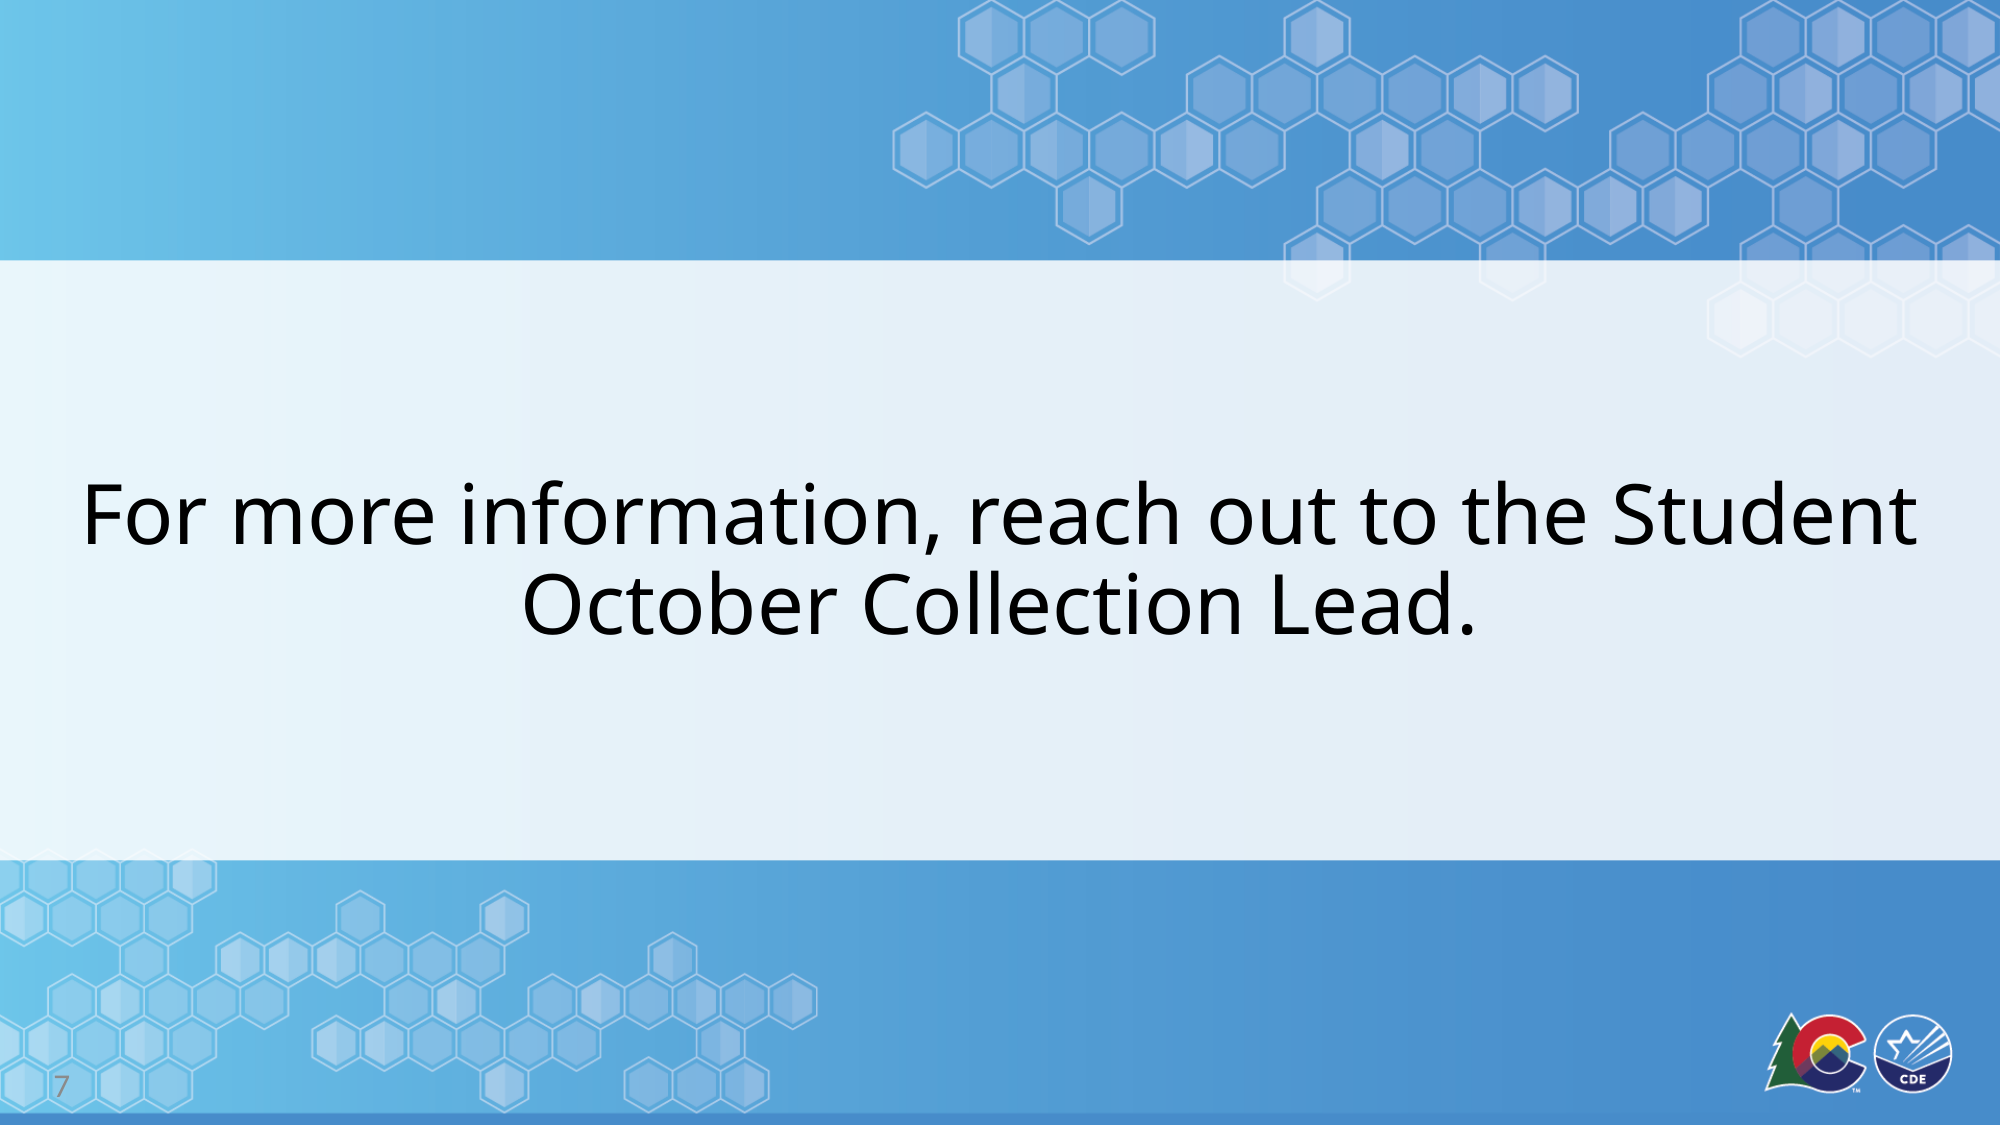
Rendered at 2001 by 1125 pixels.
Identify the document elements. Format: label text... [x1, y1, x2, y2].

picture [0, 861, 2000, 1125]
title For more information, reach out to the Student October Collection Lead. [0, 301, 2000, 824]
slide_number 7 [38, 1054, 489, 1115]
picture [0, 0, 2000, 260]
